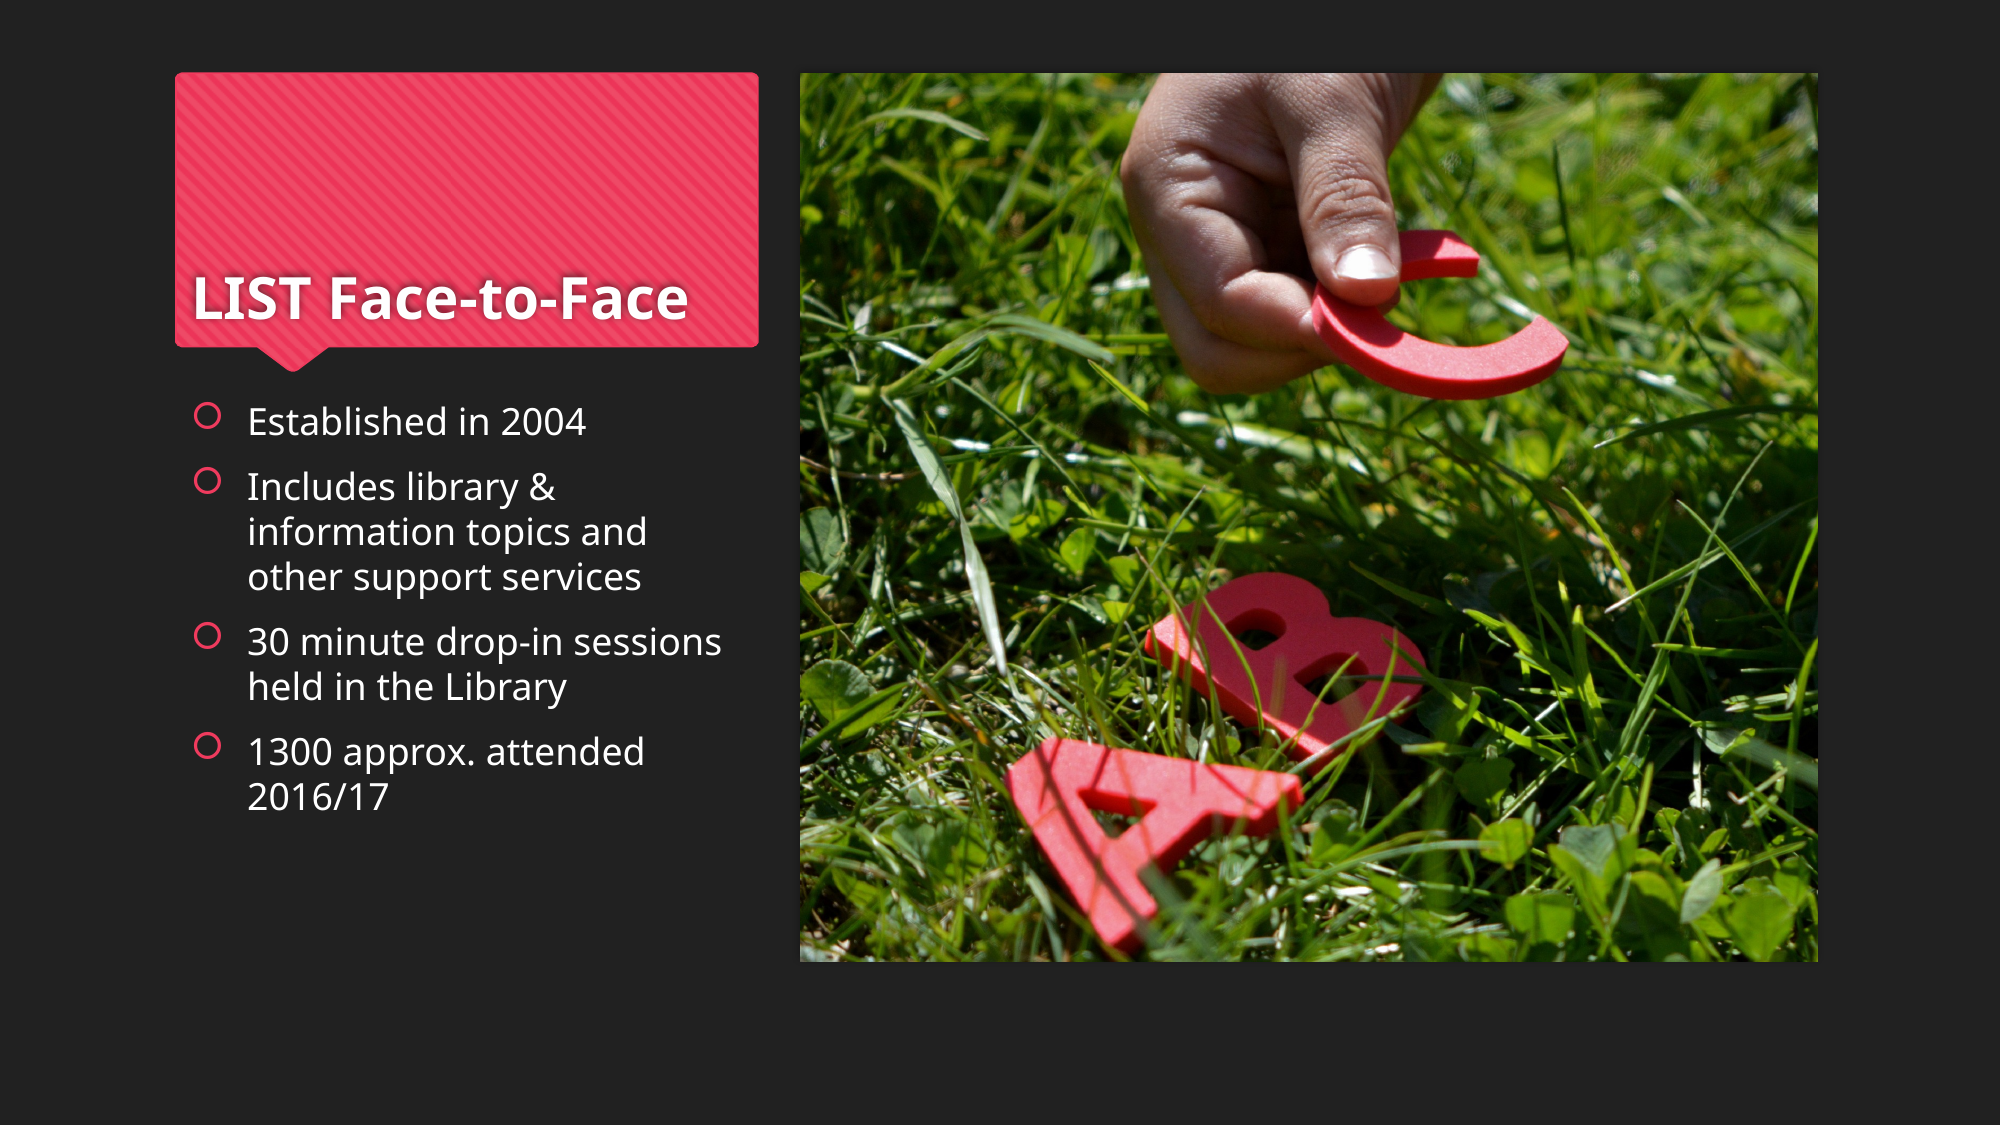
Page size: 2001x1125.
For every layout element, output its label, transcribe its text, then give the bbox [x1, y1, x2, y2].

title LIST Face-to-Face [176, 73, 758, 339]
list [800, 72, 1819, 962]
text_box Established in 2004 Includes library & information topics and other support services 30 minute drop-in sessions held in the Library 1300 approx. attended 2016/17 [175, 390, 758, 956]
